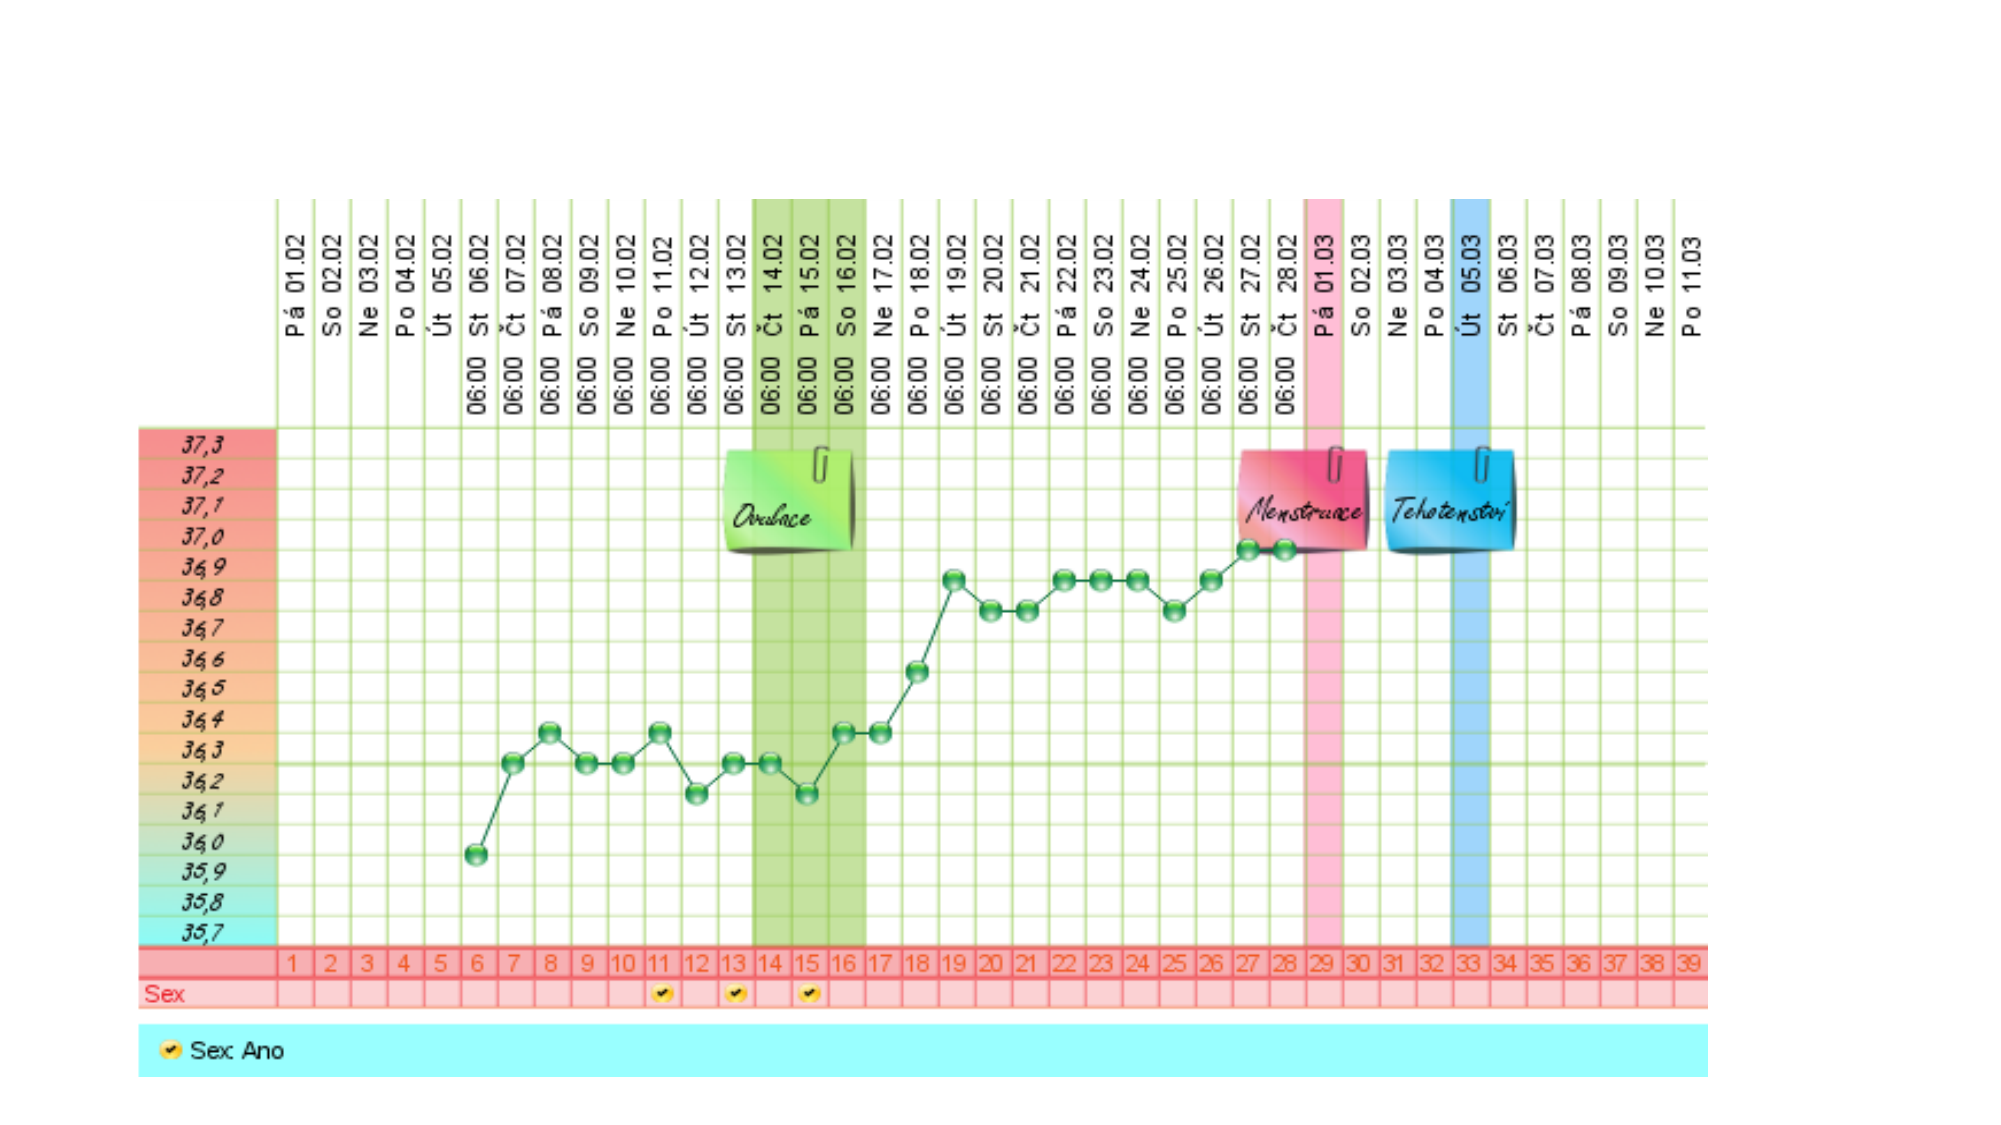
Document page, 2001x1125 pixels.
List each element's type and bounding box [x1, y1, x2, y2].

list [137, 199, 1708, 1077]
